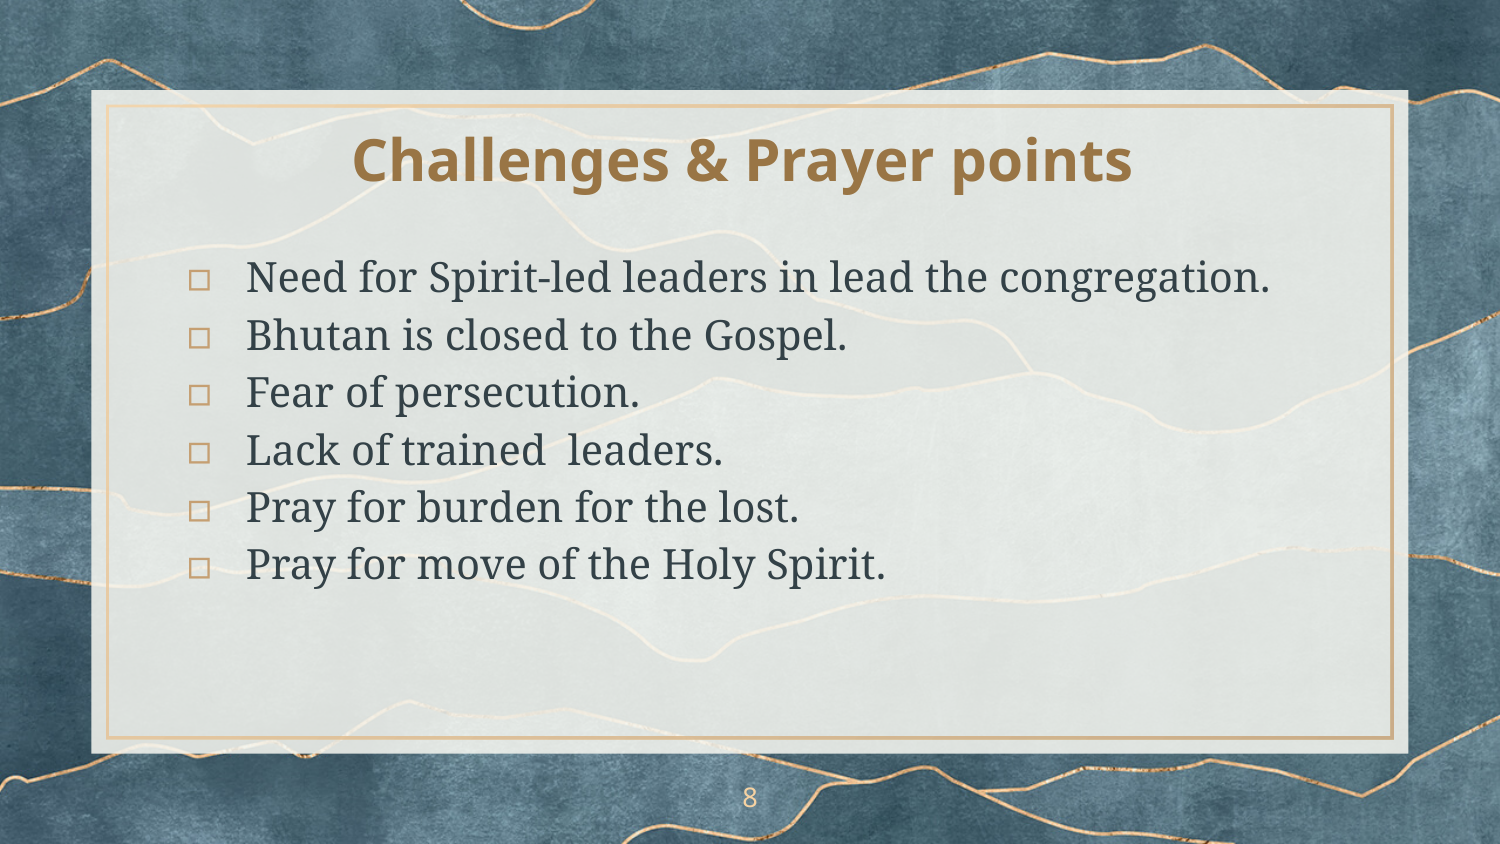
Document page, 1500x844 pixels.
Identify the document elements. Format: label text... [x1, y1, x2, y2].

list Need for Spirit-led leaders in lead the congregation. Bhutan is closed to the Gospel. Fear of persecution. Lack of trained leaders. Pray for burden for the lost. Pray for move of the Holy Spirit. [170, 243, 1330, 708]
picture [0, 0, 1500, 844]
title Challenges & Prayer points [170, 105, 1330, 220]
slide_number 8 [705, 753, 795, 844]
